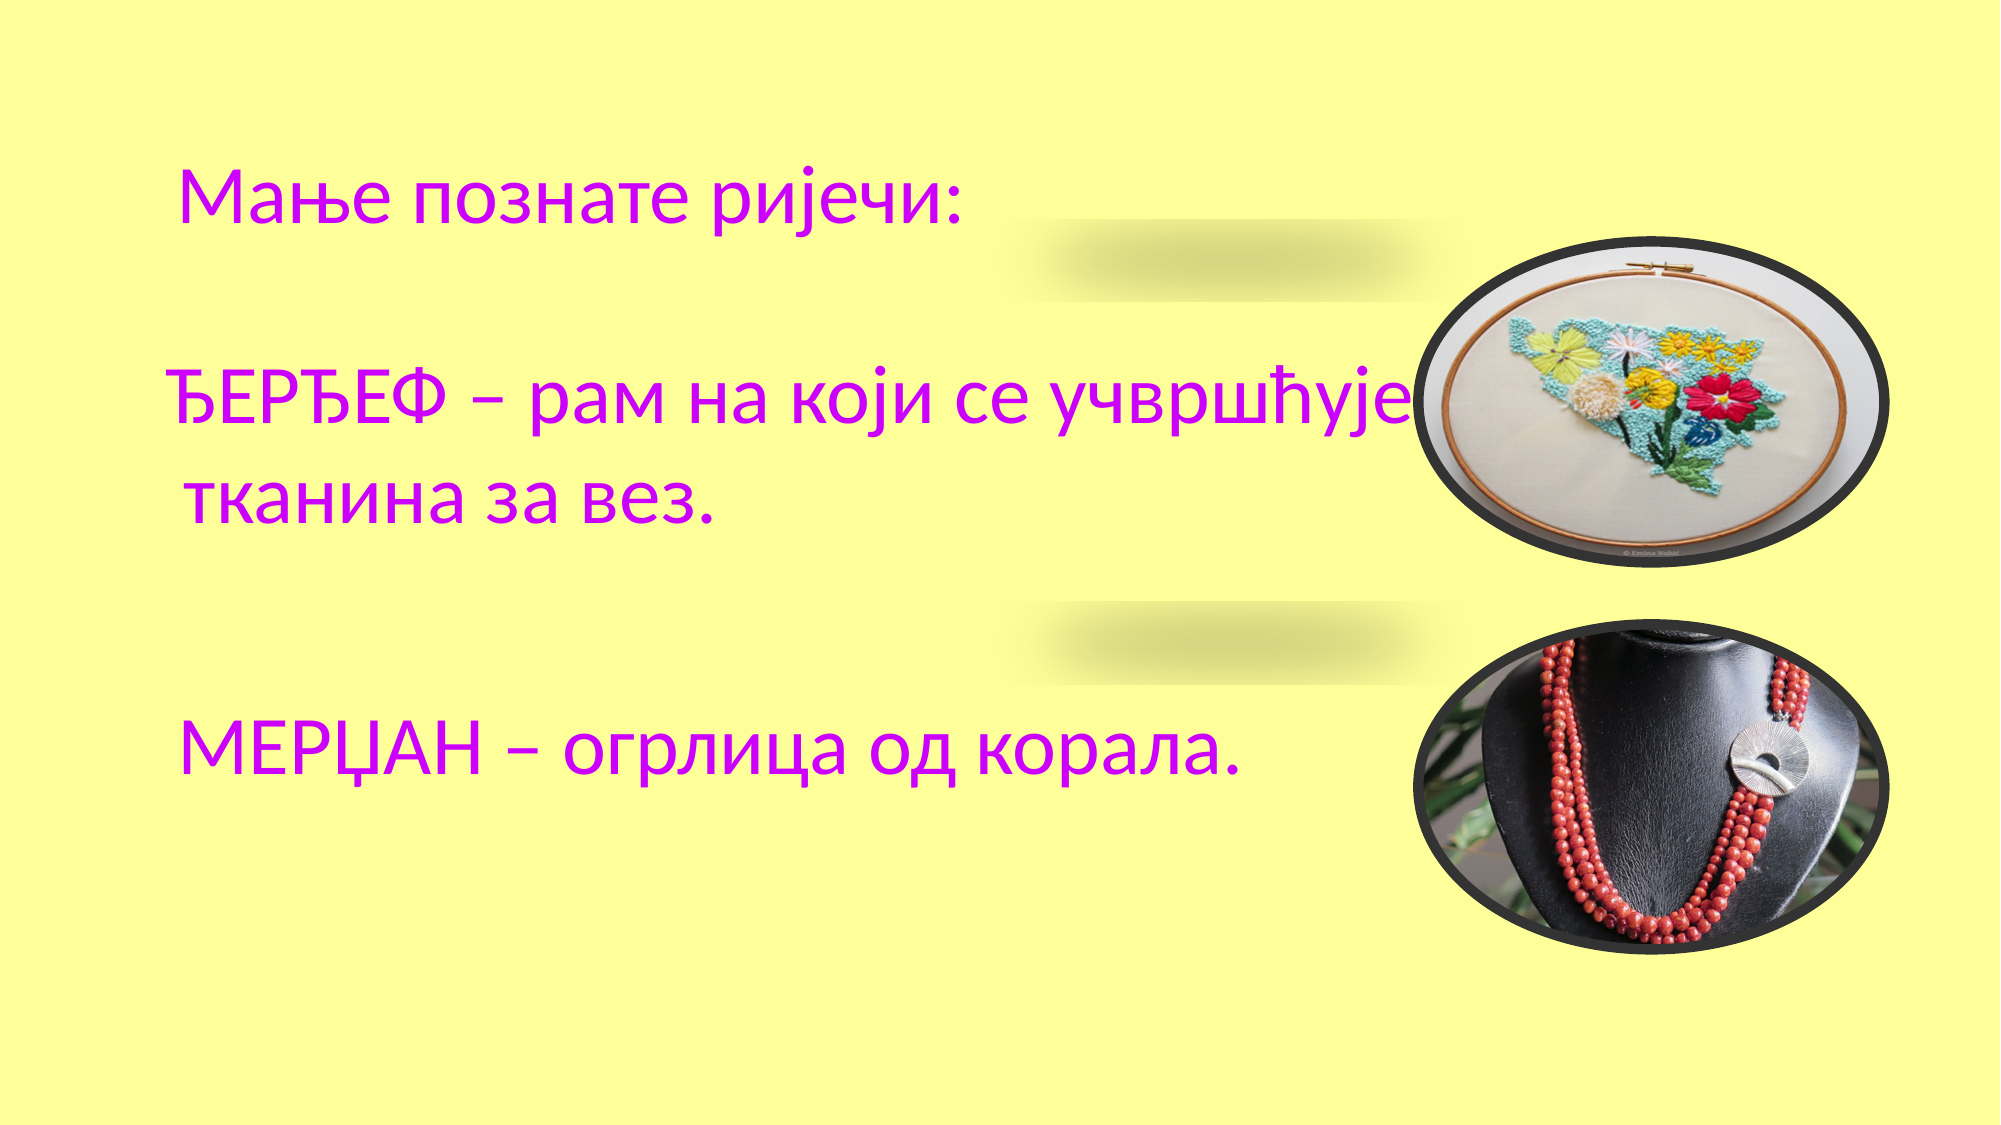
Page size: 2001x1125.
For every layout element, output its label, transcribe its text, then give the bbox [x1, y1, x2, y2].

picture [1418, 624, 1885, 950]
text_box ЂЕРЂЕФ – рам на који се учвршћује тканина за вез. [150, 333, 1418, 548]
picture [1418, 241, 1885, 563]
text_box Мање познате ријечи: [161, 133, 982, 249]
text_box МЕРЏАН – огрлица од корала. [162, 683, 1279, 799]
